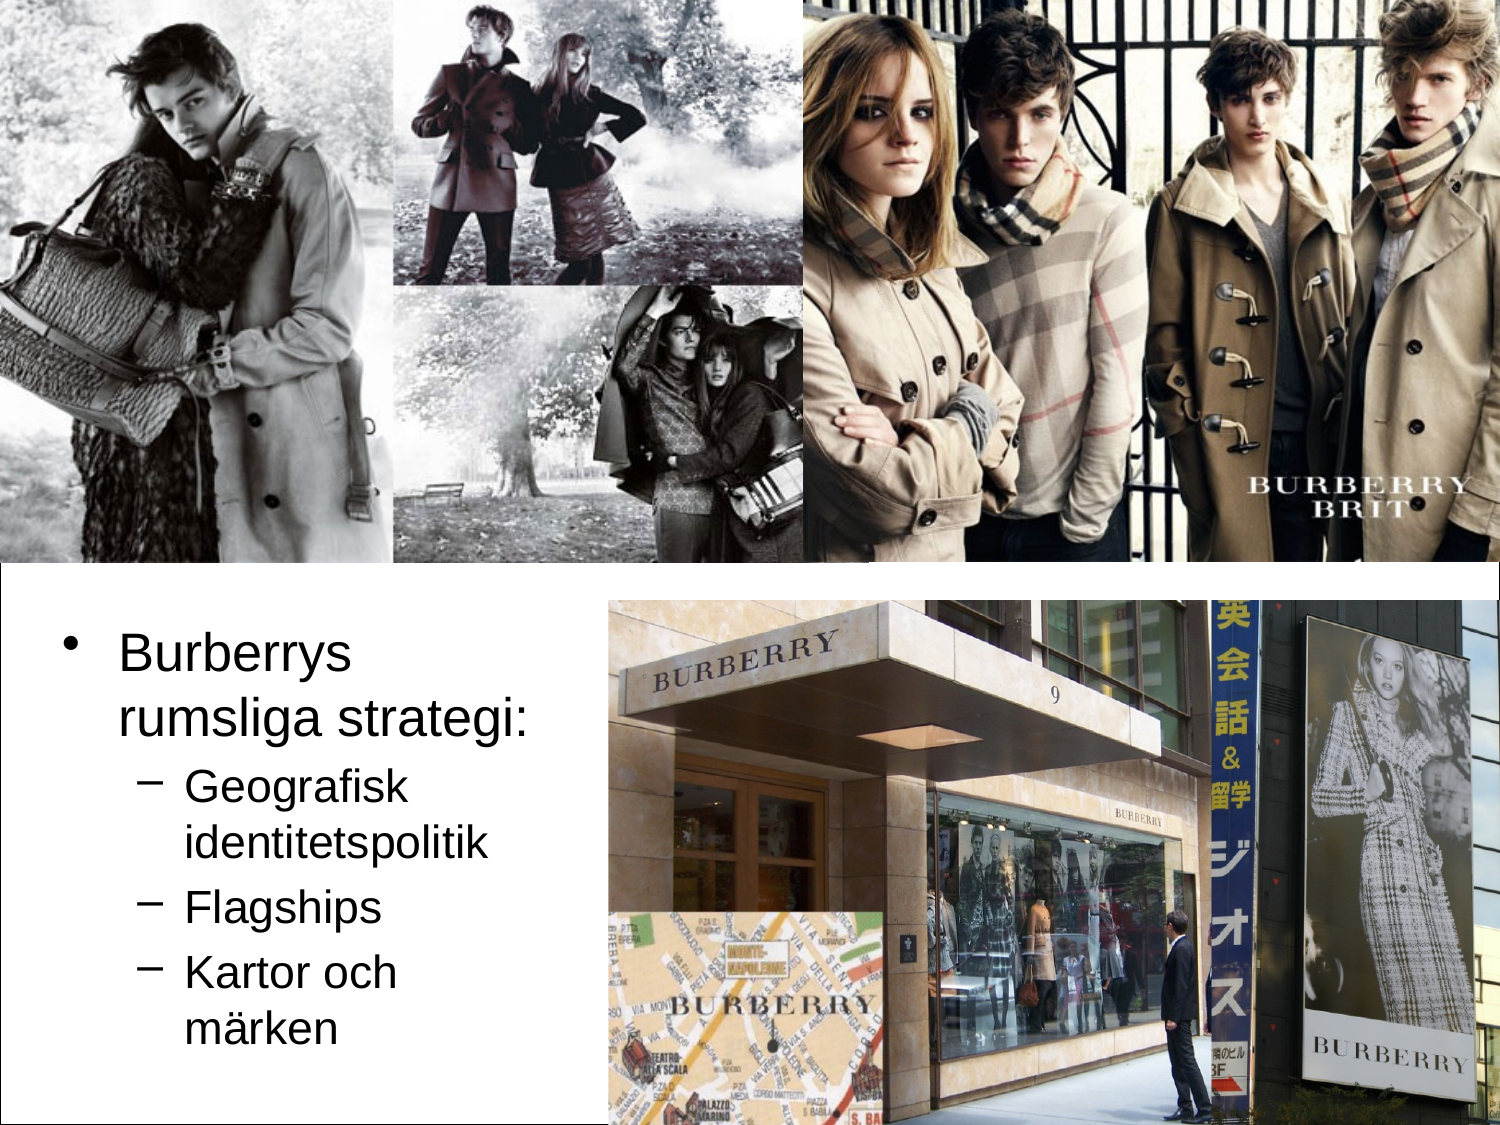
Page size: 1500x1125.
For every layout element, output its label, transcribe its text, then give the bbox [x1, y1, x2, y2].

picture [607, 599, 1500, 1125]
picture [0, 0, 1500, 563]
list Burberrys rumsliga strategi: Geografisk identitetspolitik Flagships Kartor och märken [46, 609, 550, 1092]
